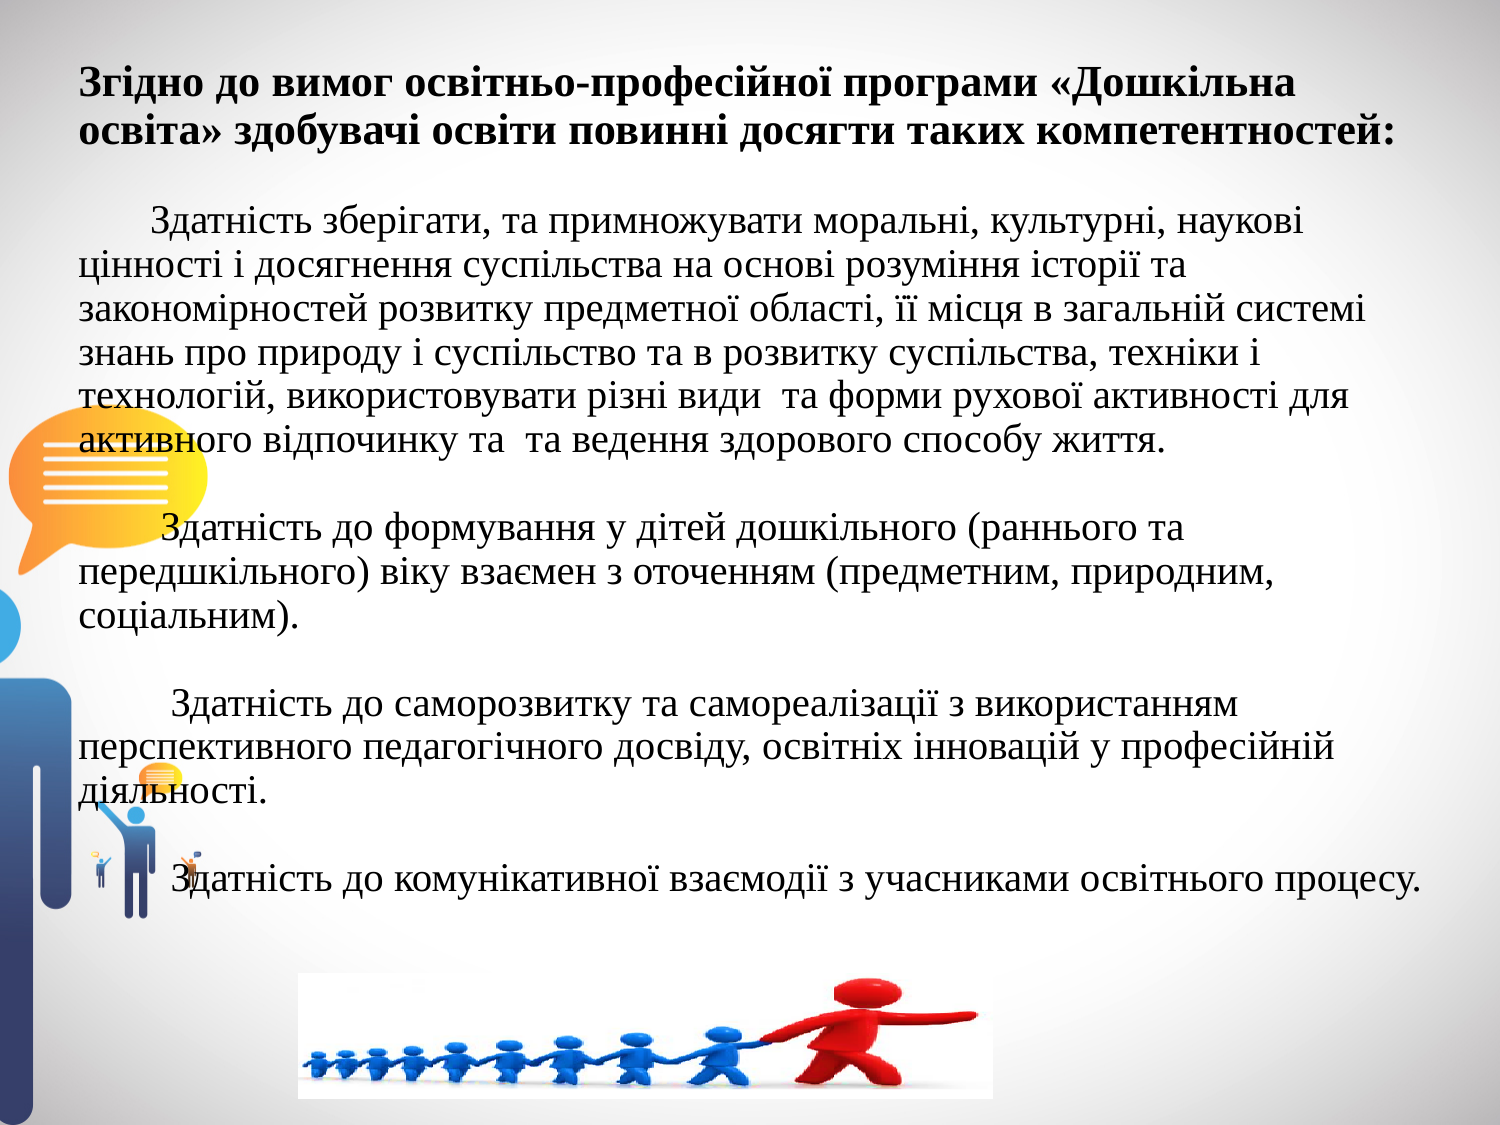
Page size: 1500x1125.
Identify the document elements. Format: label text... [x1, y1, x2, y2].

picture [0, 0, 1500, 1125]
text_box [218, 479, 1459, 1042]
title Згідно до вимог освітньо-професійної програми «Дошкільна освіта» здобувачі освіти повинні досягти таких компетентностей: Здатність зберігати, та примножувати моральні, культурні, наукові цінності і досягнення суспільства на основі розуміння історії та закономірностей розвитку предметної області, її місця в загальній системі знань про природу і суспільство та в розвитку суспільства, техніки і технологій, використовувати різні види та форми рухової активності для активного відпочинку та та ведення здорового способу життя. Здатність до формування у дітей дошкільного (раннього та передшкільного) віку взаємен з оточенням (предметним, природним, соціальним). Здатність до саморозвитку та самореалізації з використанням перспективного педагогічного досвіду, освітніх інновацій у професійній діяльності. Здатність до комунікативної взаємодії з учасниками освітнього процесу. [63, 23, 1458, 998]
